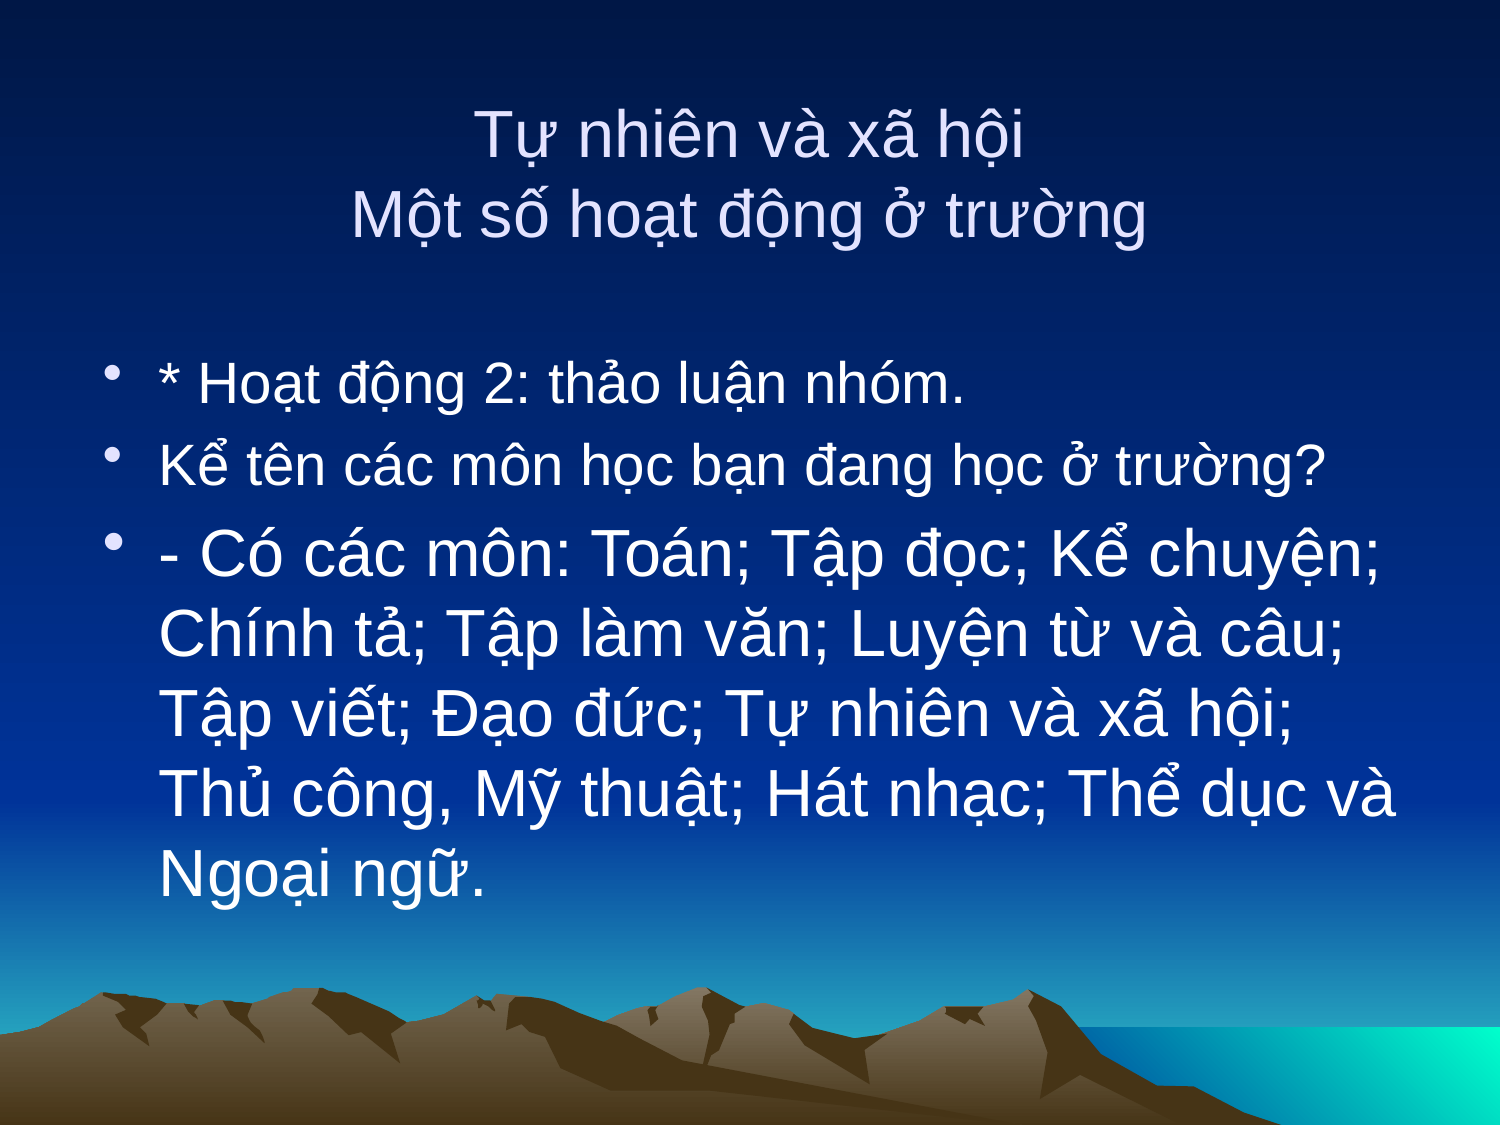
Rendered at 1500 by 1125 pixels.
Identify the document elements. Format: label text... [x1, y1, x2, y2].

title Tự nhiên và xã hội Một số hoạt động ở trường [74, 37, 1426, 226]
list * Hoạt động 2: thảo luận nhóm. Kể tên các môn học bạn đang học ở trường? - Có các môn: Toán; Tập đọc; Kể chuyện; Chính tả; Tập làm văn; Luyện từ và câu; Tập viết; Đạo đức; Tự nhiên và xã hội; Thủ công, Mỹ thuật; Hát nhạc; Thể dục và Ngoại ngữ. [87, 337, 1438, 1076]
